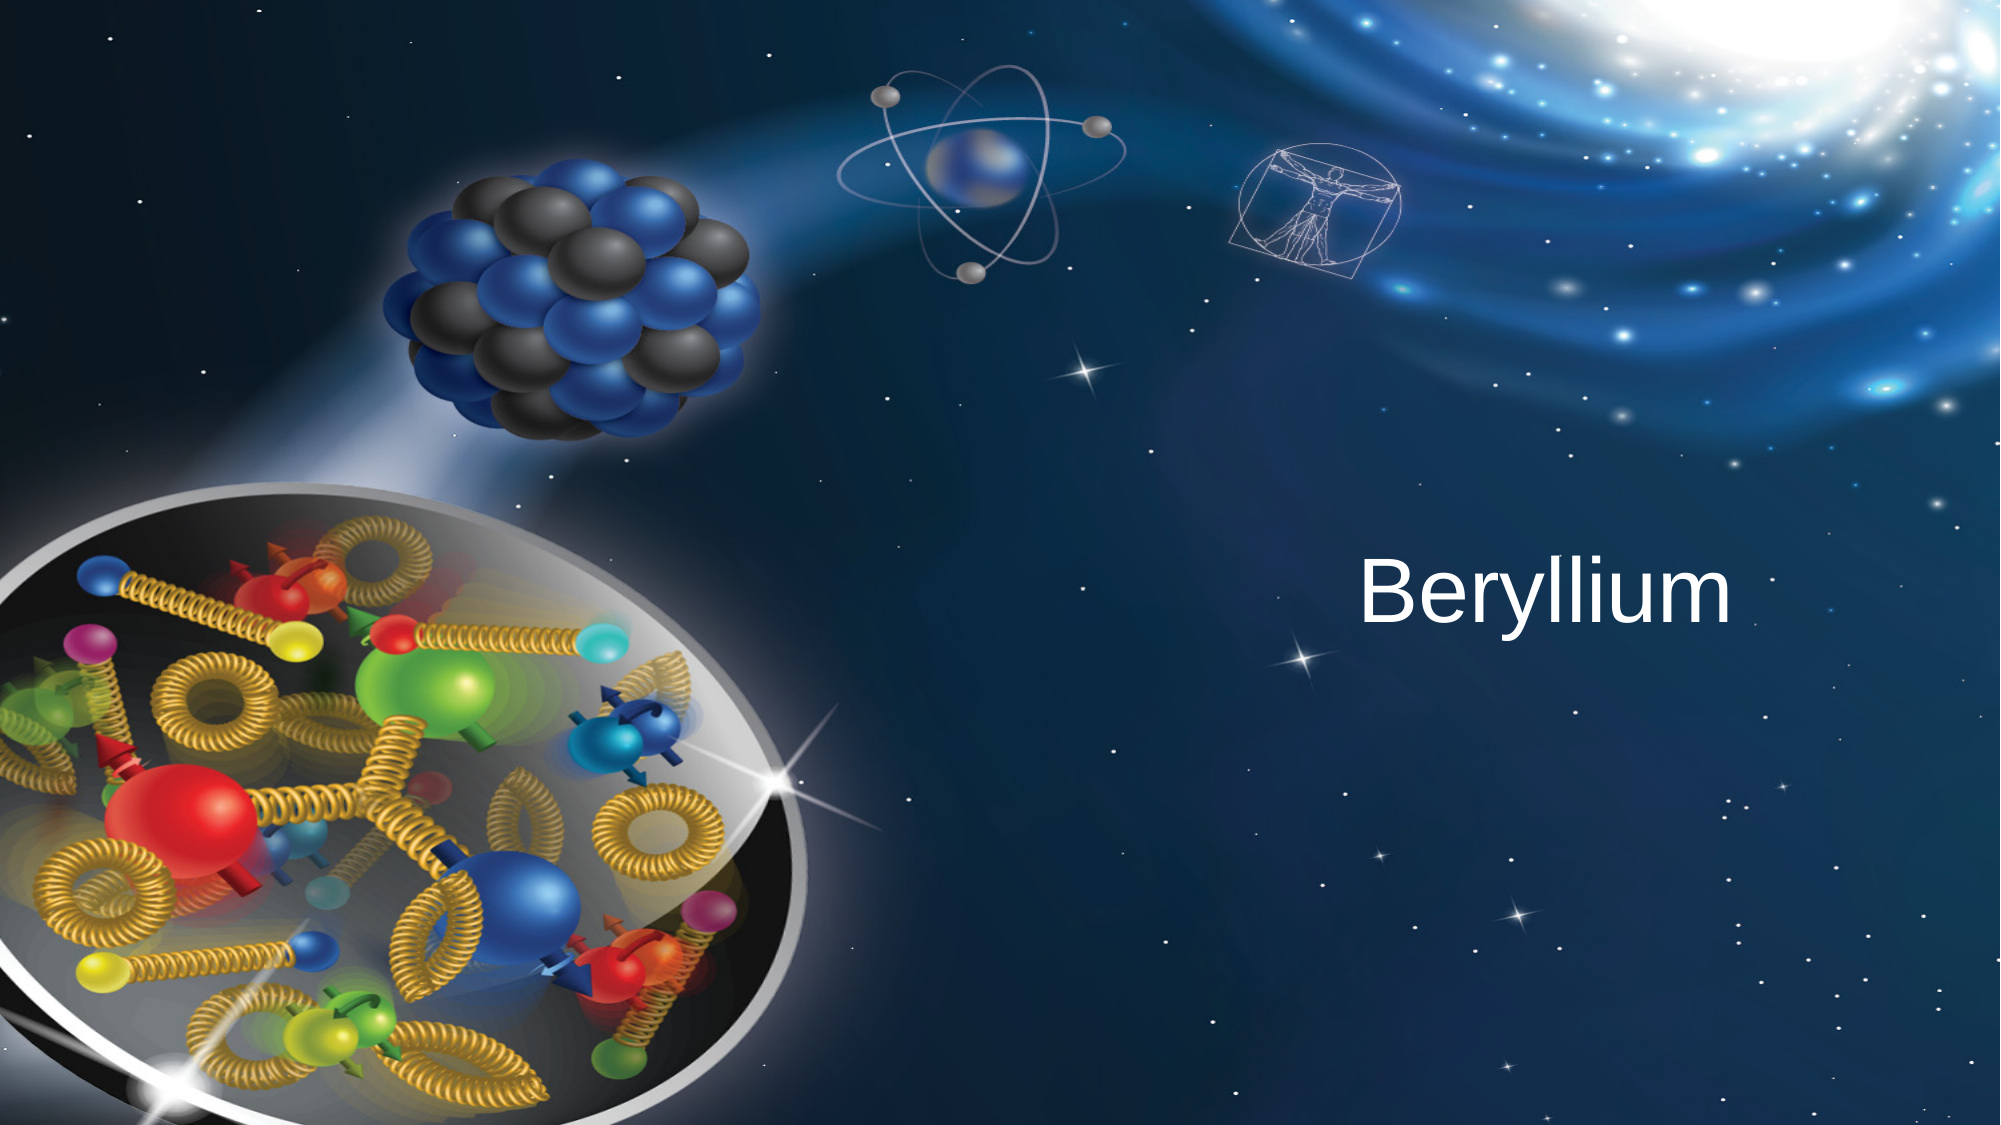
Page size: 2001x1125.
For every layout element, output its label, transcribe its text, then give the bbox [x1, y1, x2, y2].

title Beryllium [249, 475, 1750, 650]
picture [0, 0, 2000, 1125]
